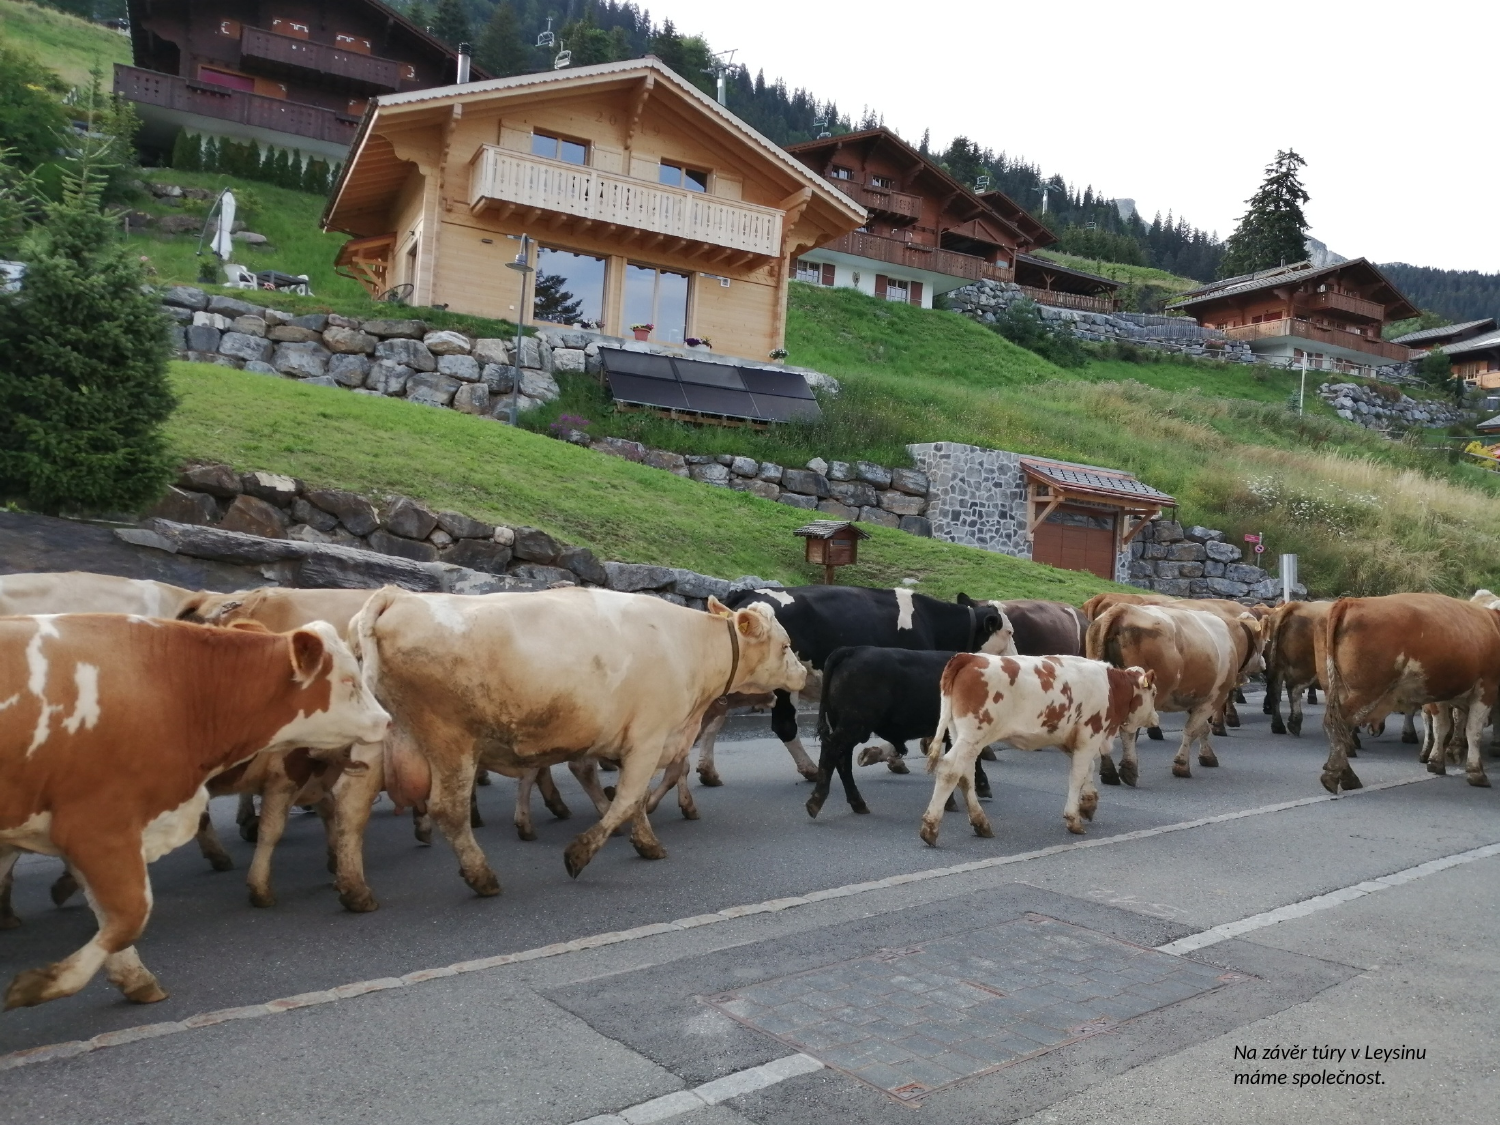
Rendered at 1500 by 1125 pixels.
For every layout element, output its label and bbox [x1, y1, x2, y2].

list [0, 0, 1500, 1125]
